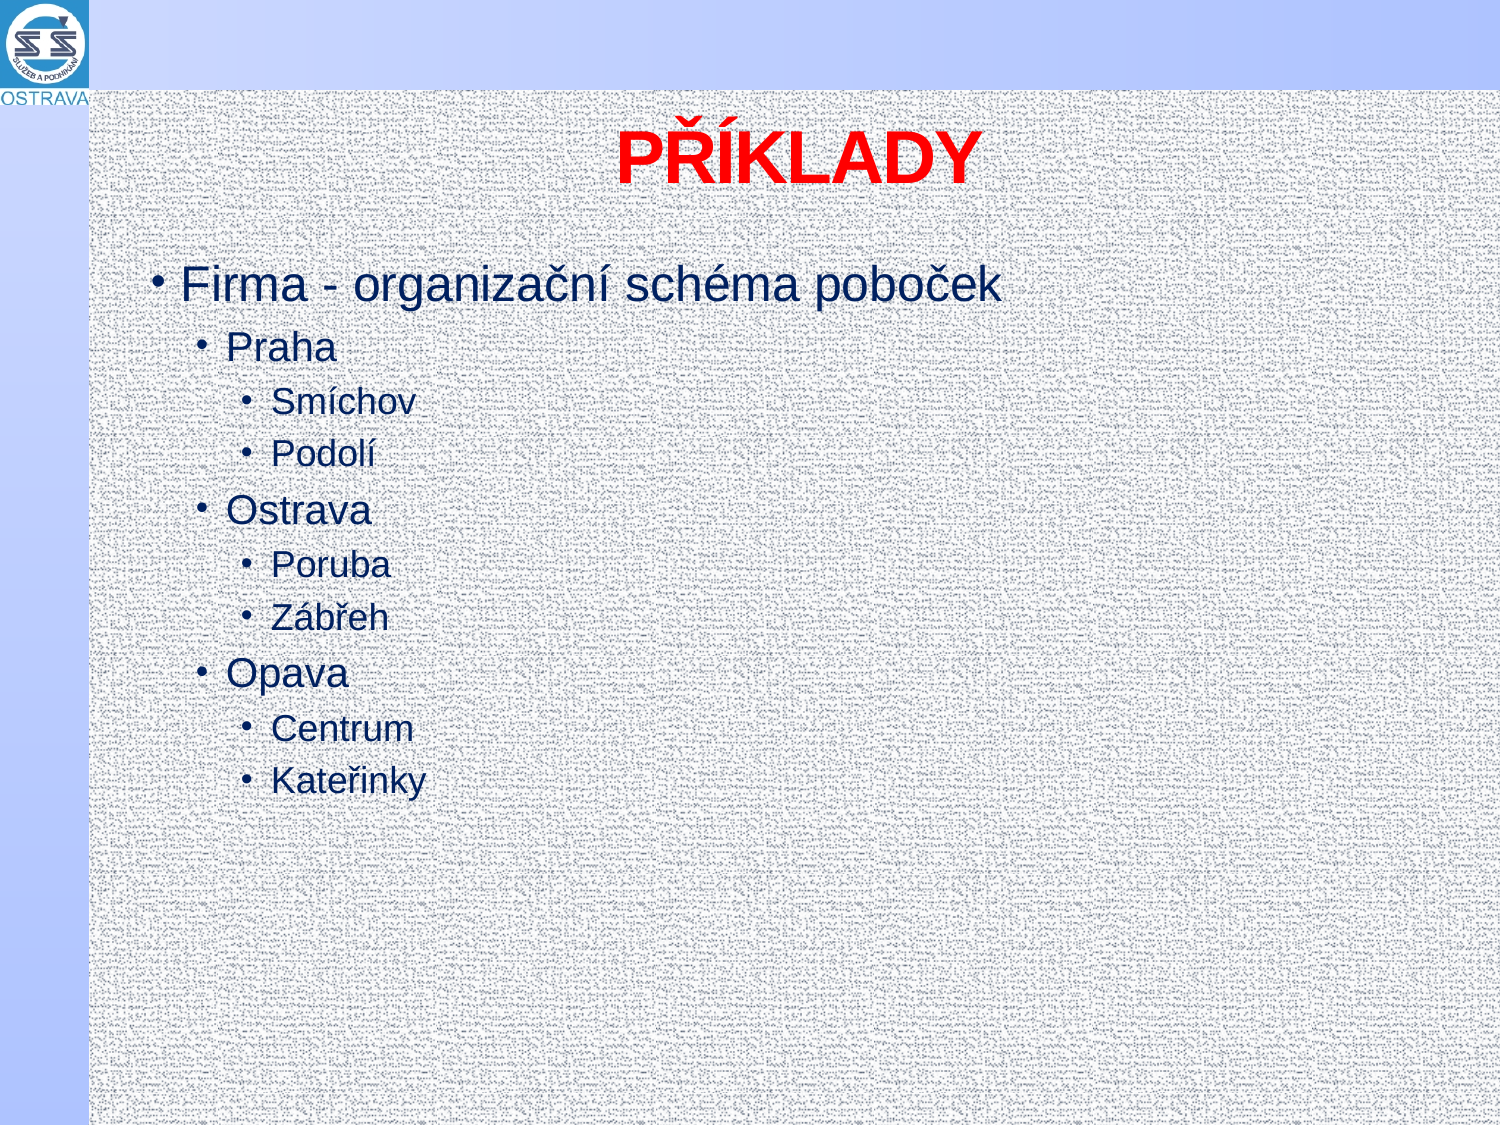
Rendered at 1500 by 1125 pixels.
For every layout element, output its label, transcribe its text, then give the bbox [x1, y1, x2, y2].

picture [0, 0, 89, 105]
list Firma - organizační schéma poboček Praha Smíchov Podolí Ostrava Poruba Zábřeh Opava Centrum Kateřinky [135, 243, 1465, 1100]
title PŘÍKLADY [135, 94, 1465, 213]
